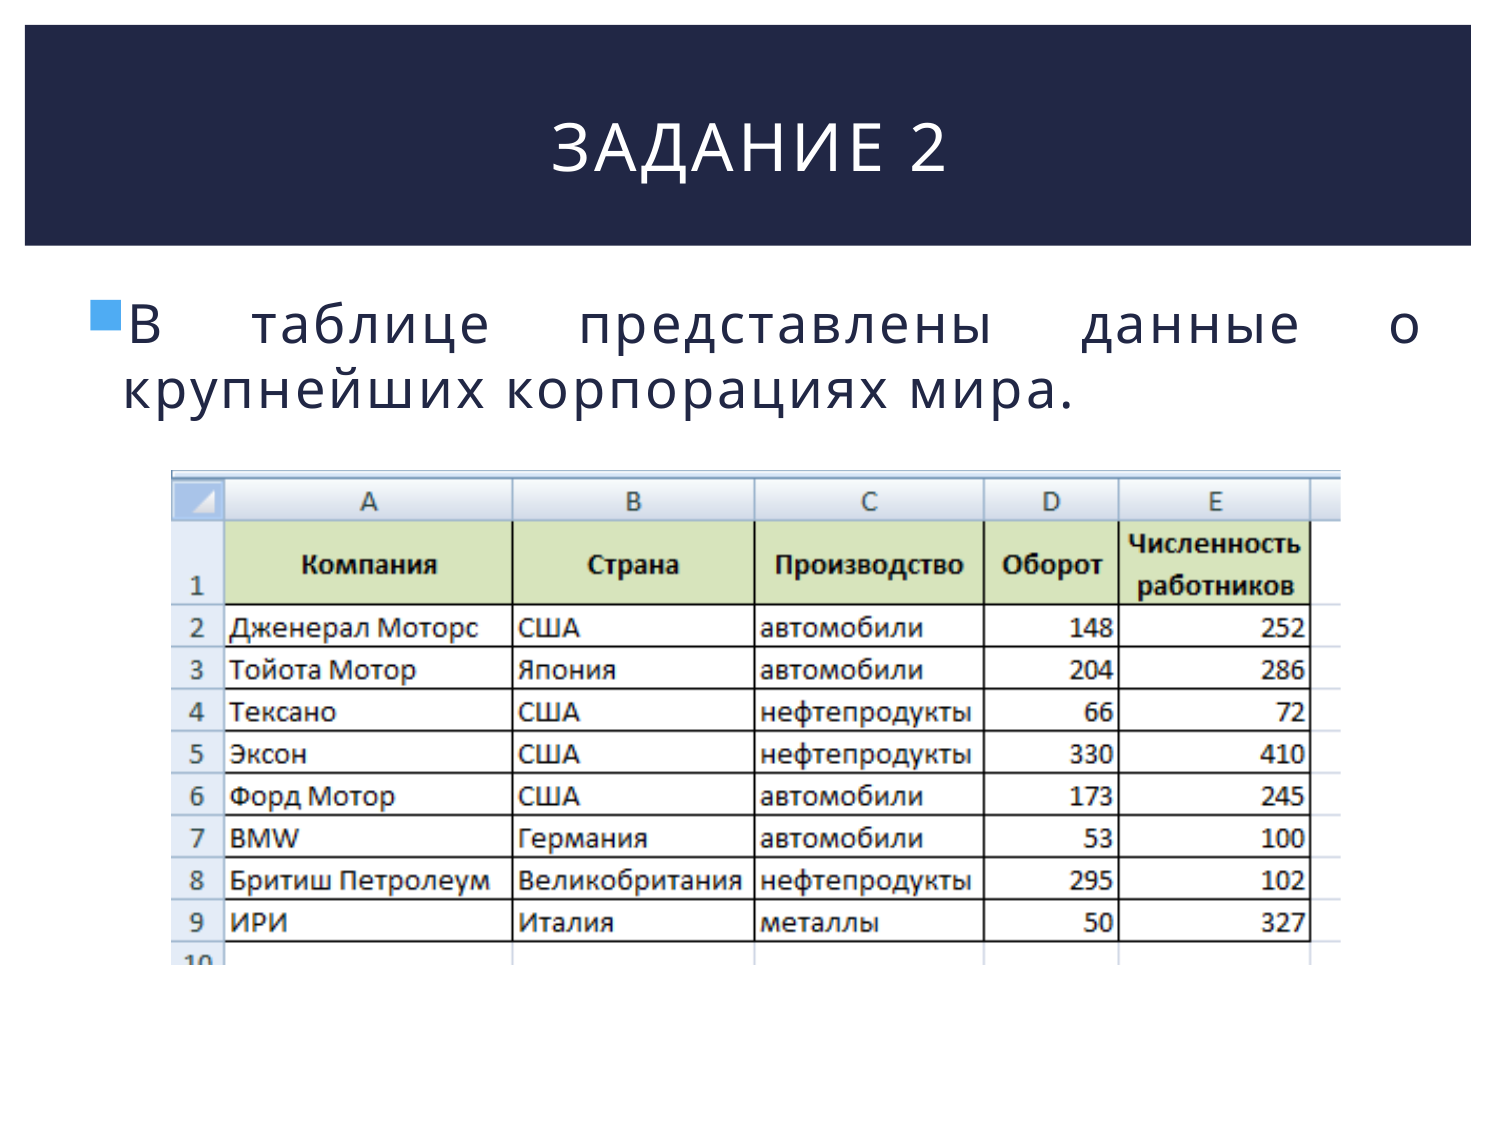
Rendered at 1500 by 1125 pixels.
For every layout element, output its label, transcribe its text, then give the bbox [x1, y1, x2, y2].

title Задание 2 [62, 58, 1438, 232]
picture [170, 470, 1341, 965]
list В таблице представлены данные о крупнейших корпорациях мира. [62, 281, 1442, 1005]
